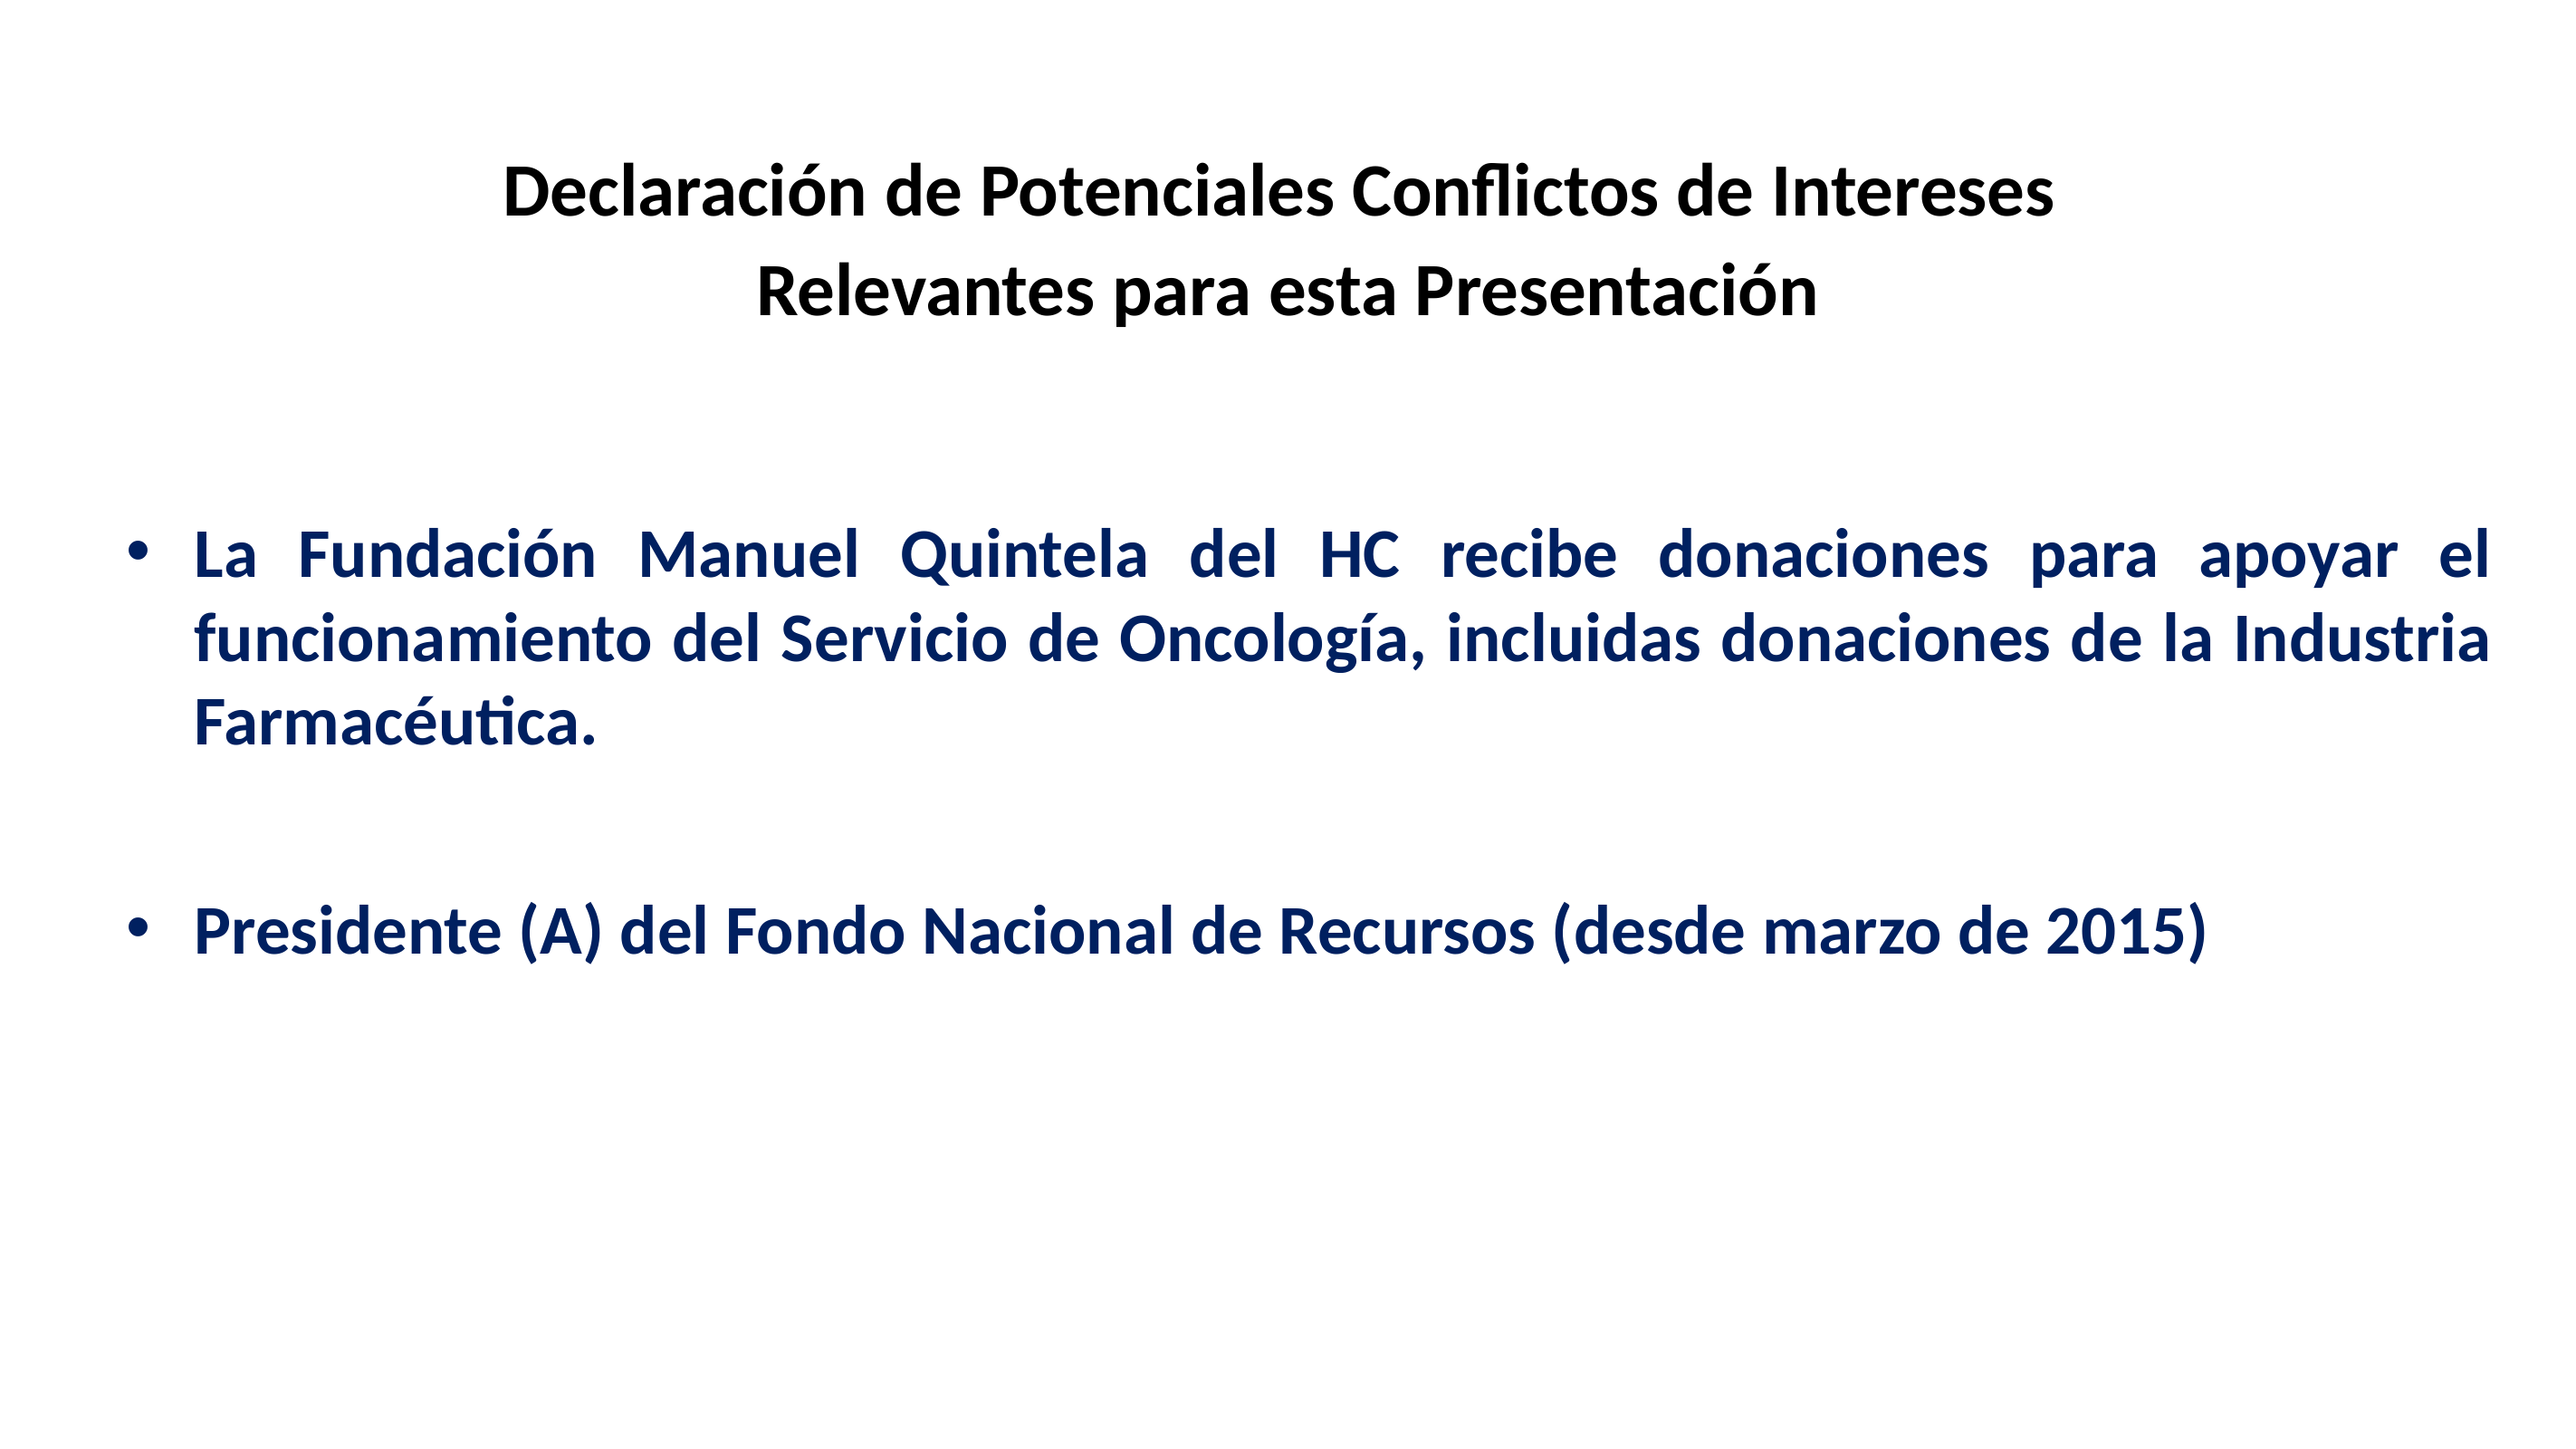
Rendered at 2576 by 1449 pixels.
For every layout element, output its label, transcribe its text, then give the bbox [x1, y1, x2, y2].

text_box Declaración de Potenciales Conflictos de Intereses Relevantes para esta Presentación [143, 125, 2433, 338]
text_box La Fundación Manuel Quintela del HC recibe donaciones para apoyar el funcionamiento del Servicio de Oncología, incluidas donaciones de la Industria Farmacéutica. Presidente (A) del Fondo Nacional de Recursos (desde marzo de 2015) [112, 501, 2508, 975]
